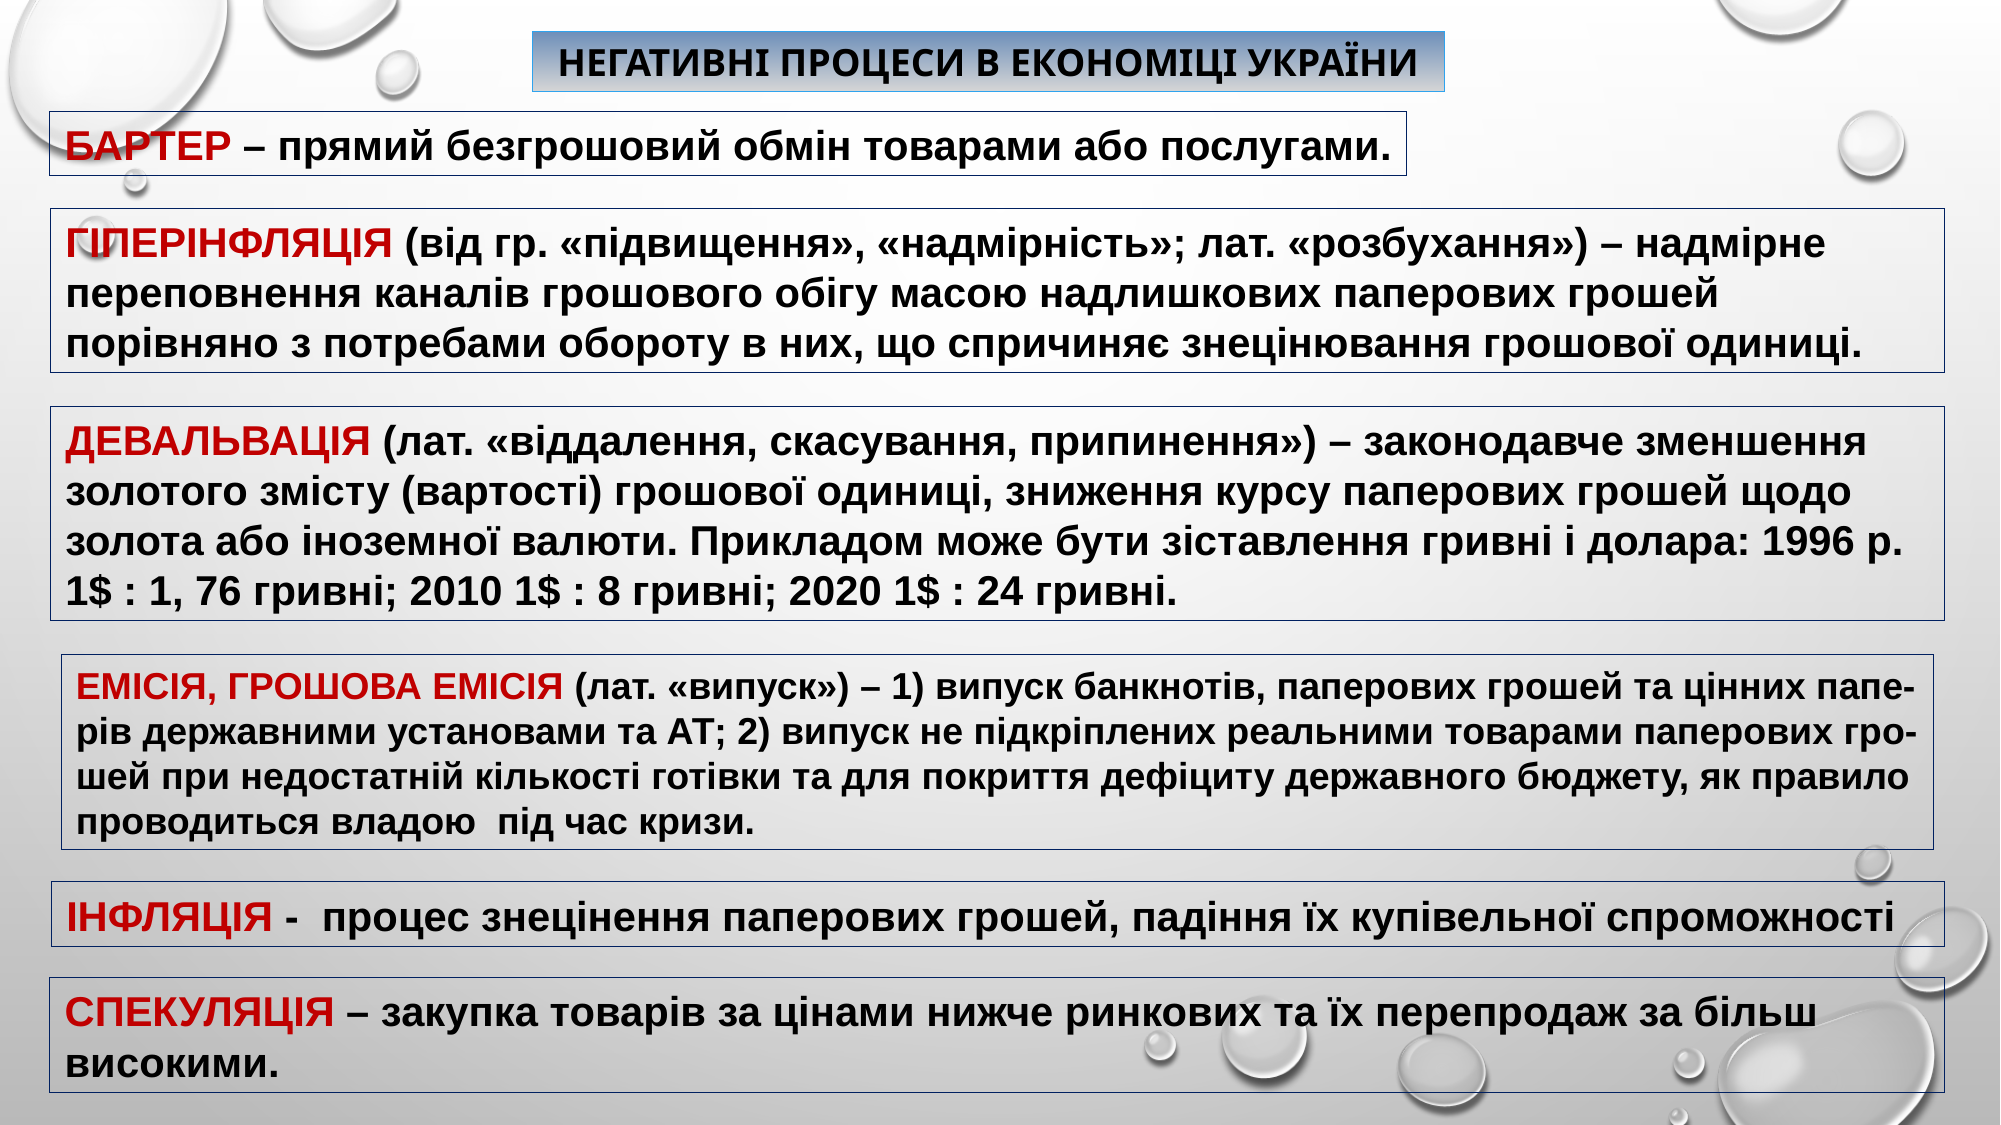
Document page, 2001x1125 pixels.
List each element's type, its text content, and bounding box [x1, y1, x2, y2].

text_box ДЕВАЛЬВАЦІЯ (лат. «віддалення, скасування, припинення») – законодавче зменшення золотого змісту (вартості) грошової одиниці, зниження курсу паперових грошей щодо золота або іноземної валюти. Прикладом може бути зіставлення гривні і долара: 1996 р. 1$ : 1, 76 гривні; 2010 1$ : 8 гривні; 2020 1$ : 24 гривні. [50, 406, 1945, 621]
picture [0, 0, 2000, 1125]
text_box ЕМІСІЯ, ГРОШОВА ЕМІСІЯ (лат. «випуск») – 1) випуск банкнотів, паперових грошей та цінних папе- рів державними установами та АТ; 2) випуск не підкріплених реальними товарами паперових гро- шей при недостатній кількості готівки та для покриття дефіциту державного бюджету, як правило проводиться владою під час кризи. [61, 654, 1934, 850]
text_box НЕГАТИВНІ ПРОЦЕСИ В ЕКОНОМІЦІ УКРАЇНИ [532, 31, 1445, 92]
text_box БАРТЕР – прямий безгрошовий обмін товарами або послугами. [49, 111, 1407, 176]
text_box СПЕКУЛЯЦІЯ – закупка товарів за цінами нижче ринкових та їх перепродаж за більш високими. [49, 977, 1945, 1093]
text_box ІНФЛЯЦІЯ - процес знецінення паперових грошей, падіння їх купівельної спроможності [51, 881, 1945, 947]
text_box ГІПЕРІНФЛЯЦІЯ (від гр. «підвищення», «надмірність»; лат. «розбухання») – надмірне переповнення каналів грошового обігу масою надлишкових паперових грошей порівняно з потребами обороту в них, що спричиняє знецінювання грошової одиниці. [50, 208, 1945, 373]
